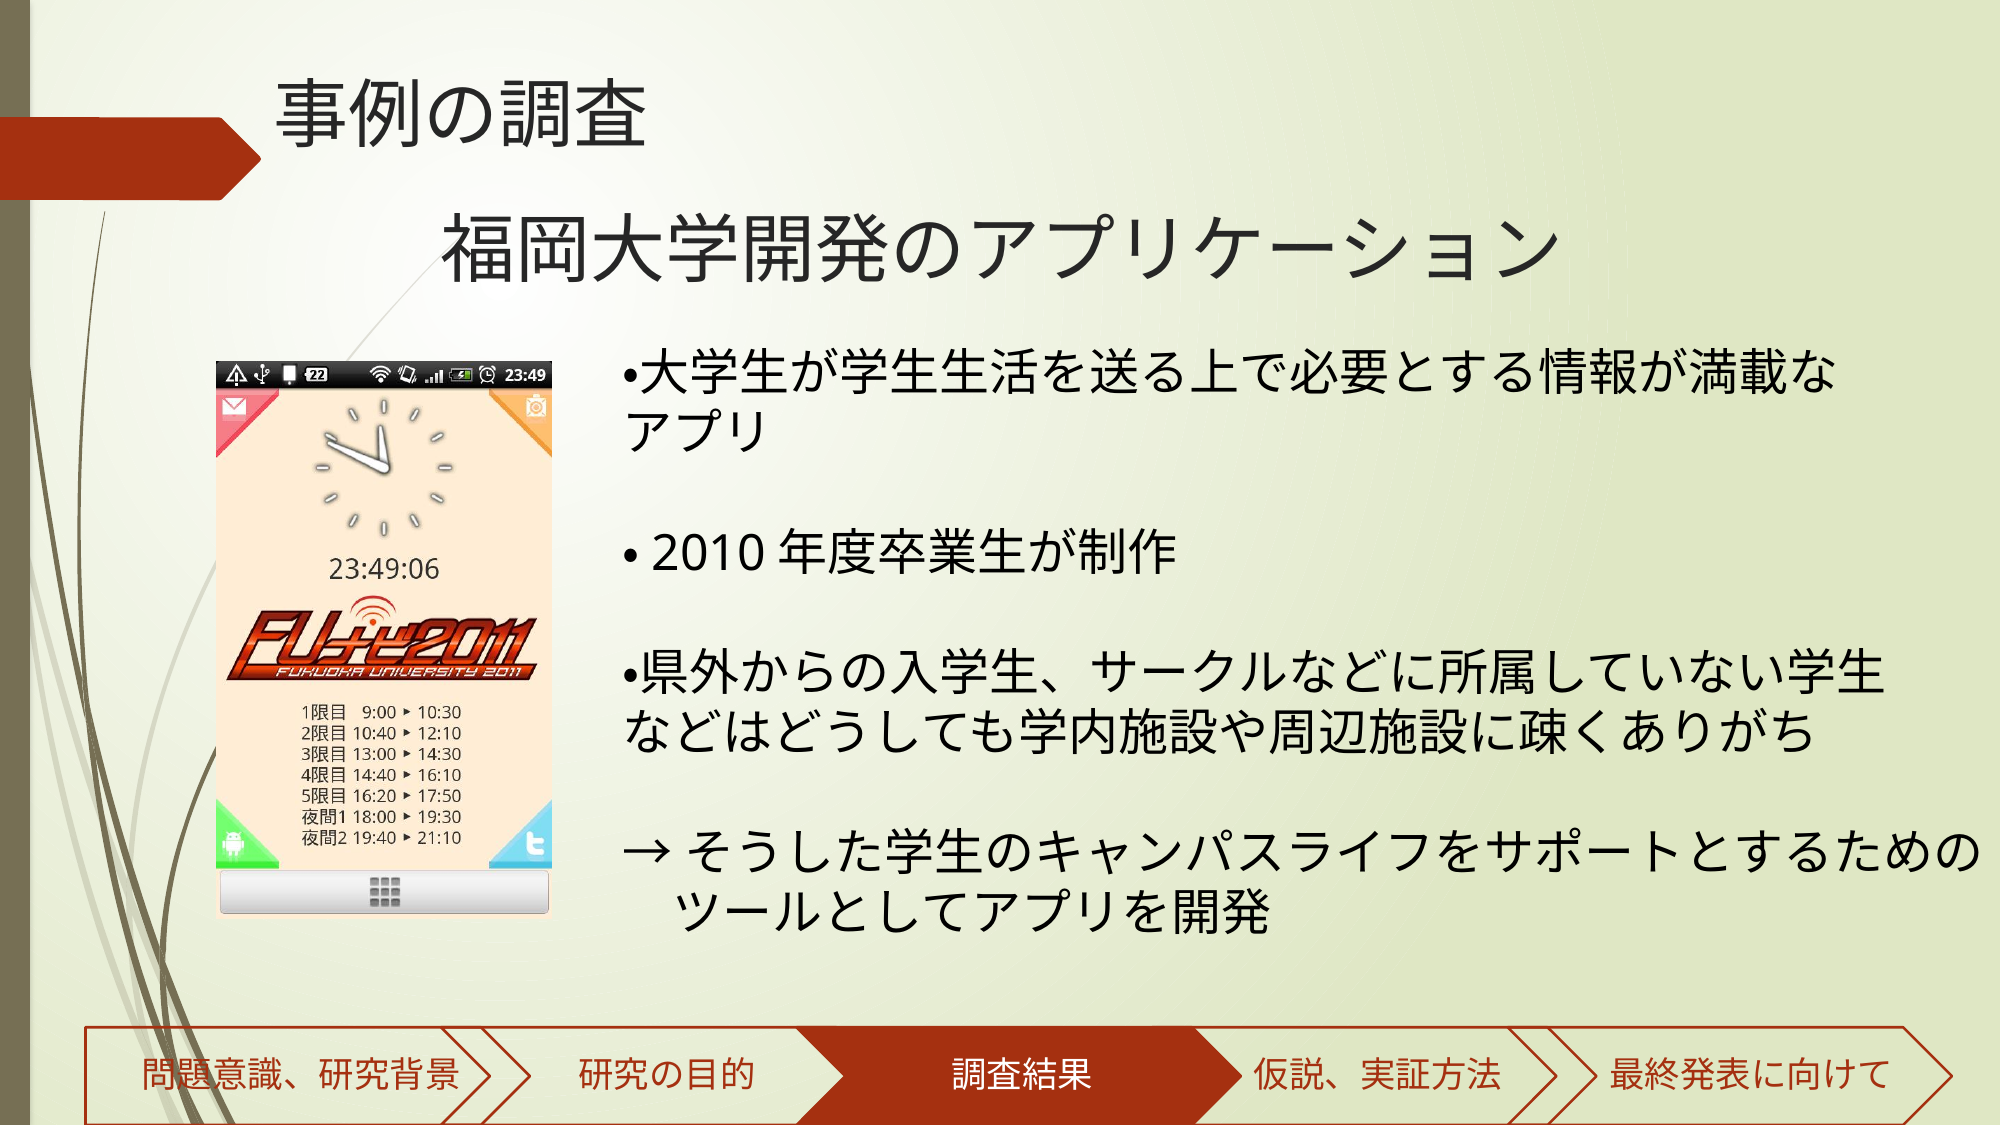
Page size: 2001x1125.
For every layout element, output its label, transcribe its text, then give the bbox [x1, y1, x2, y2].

title 福岡大学開発のアプリケーション [425, 194, 1888, 303]
text_box 事例の調査 [258, 24, 1721, 164]
text_box ・大学生が学生生活を送る上で必要とする情報が満載な アプリ ・2010年度卒業生が制作 ・県外からの入学生、サークルなどに所属していない学生 などはどうしても学内施設や周辺施設に疎くありがち →そうした学生のキャンパスライフをサポートとするための ツールとしてアプリを開発 [608, 333, 1999, 1008]
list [216, 361, 552, 920]
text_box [84, 1026, 1953, 1125]
